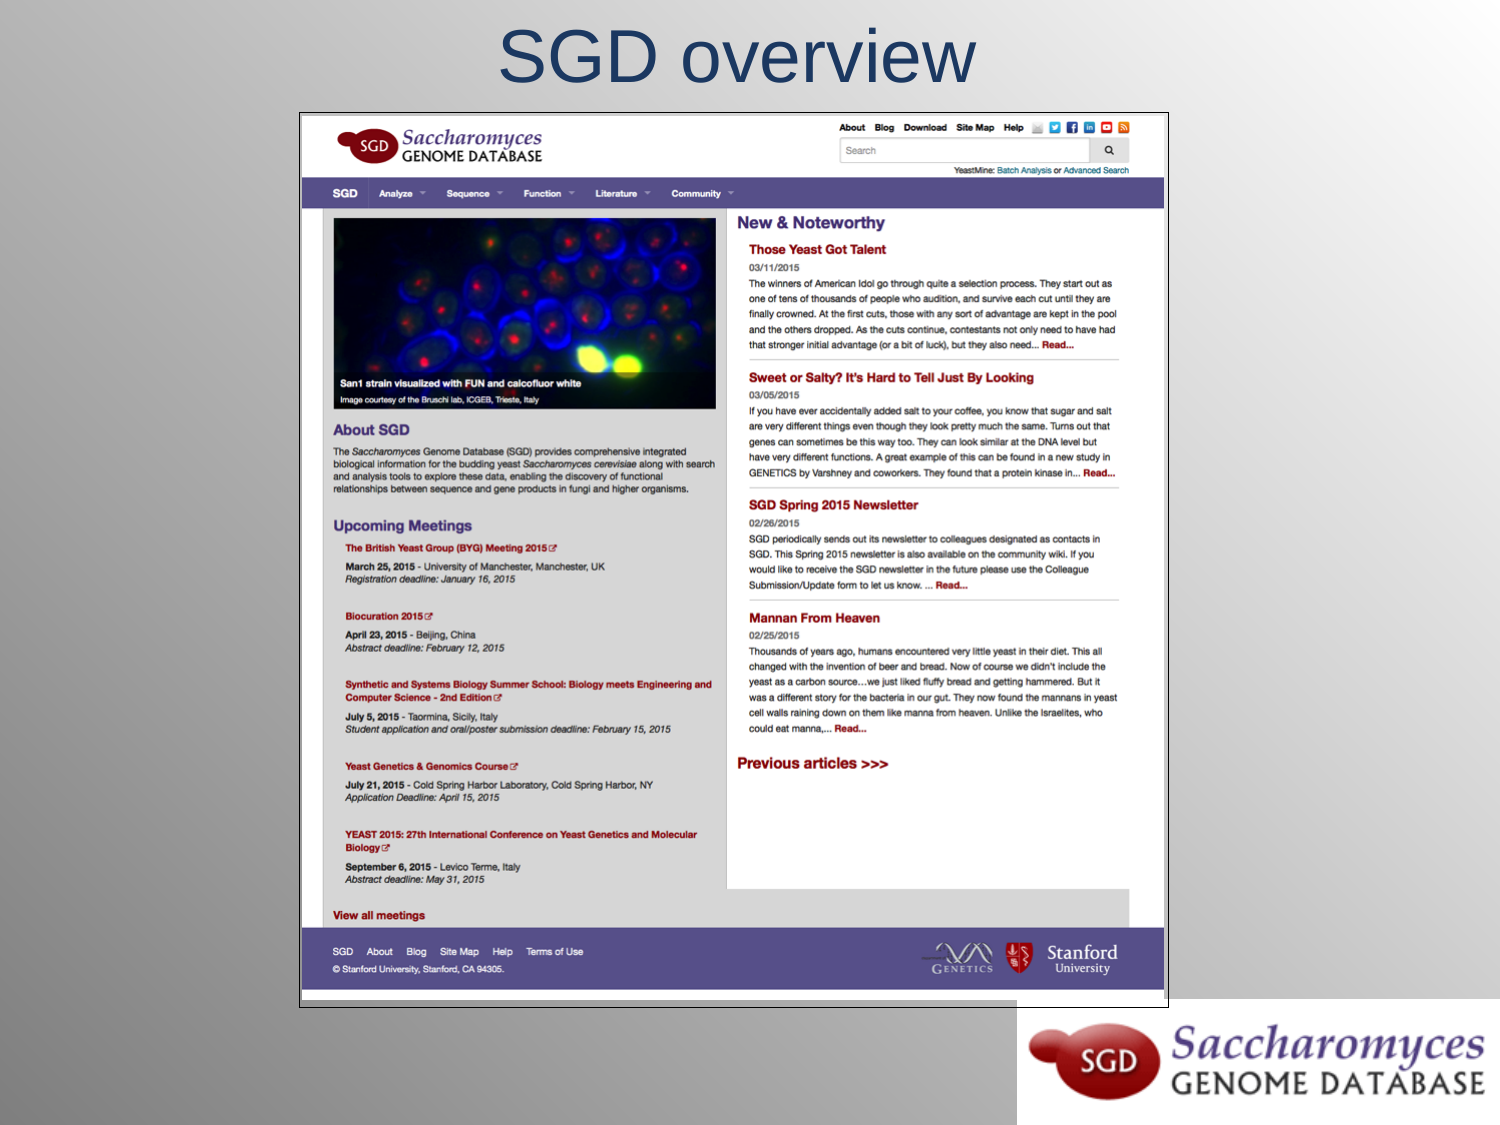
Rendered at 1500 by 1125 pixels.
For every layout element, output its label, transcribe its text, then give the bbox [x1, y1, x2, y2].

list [299, 112, 1169, 1007]
picture [1017, 999, 1500, 1125]
title SGD overview [99, 0, 1375, 125]
